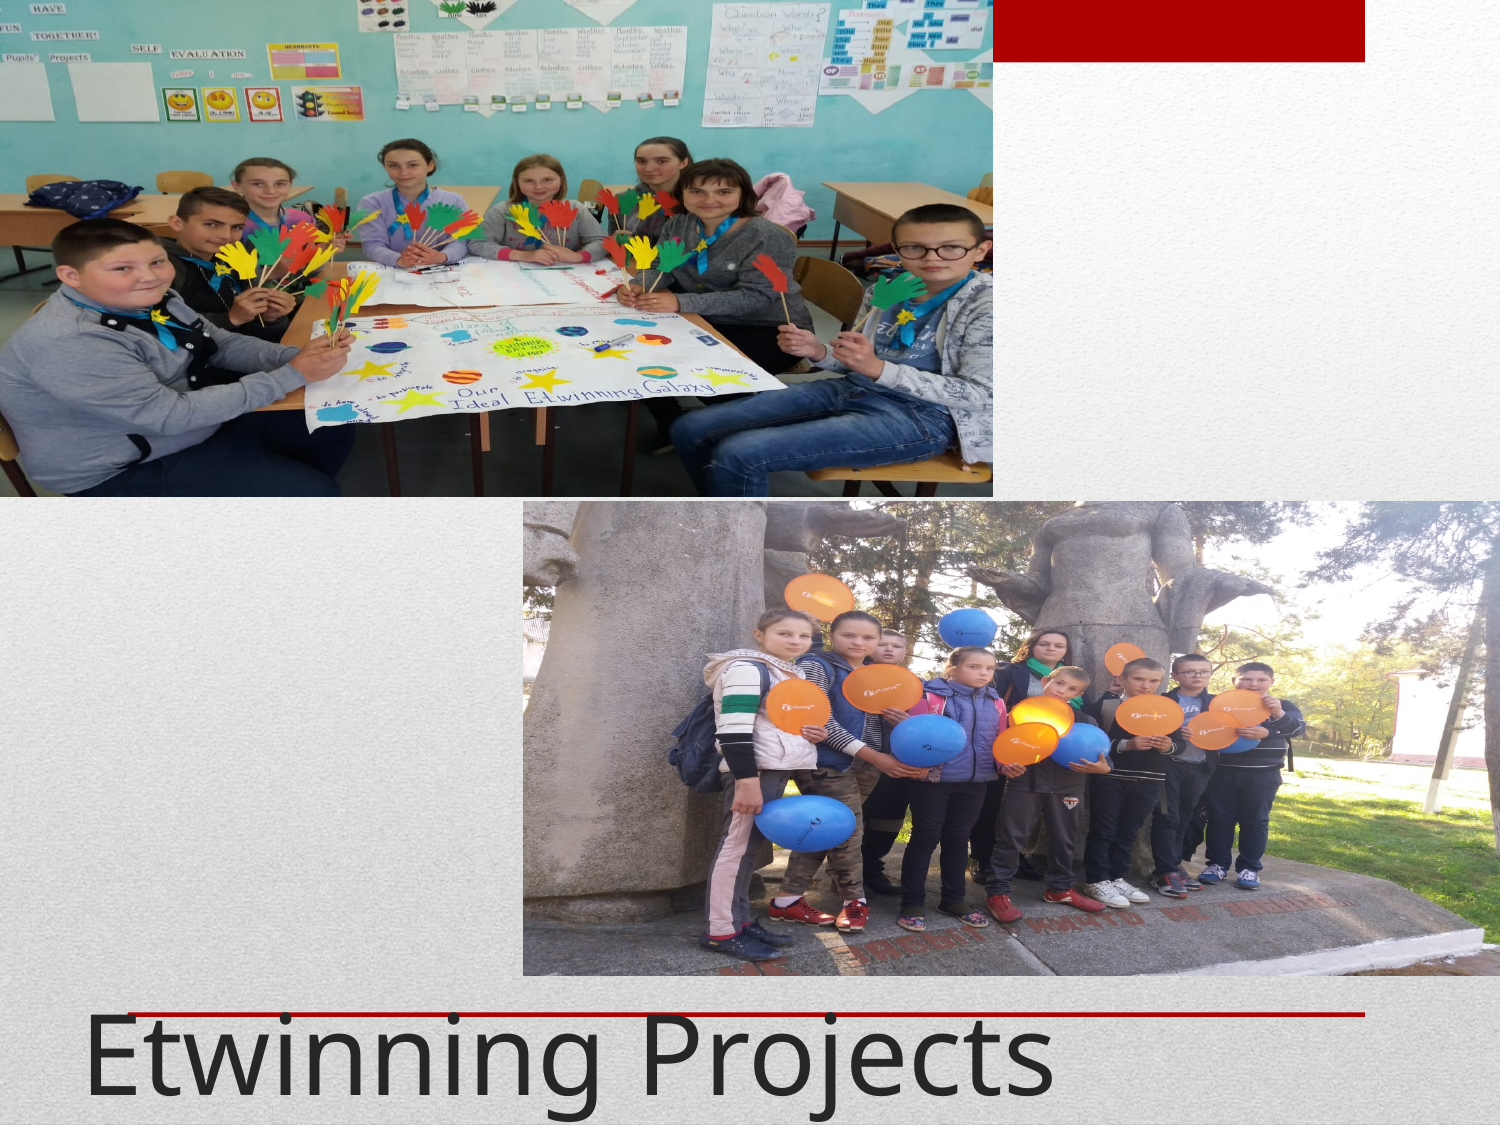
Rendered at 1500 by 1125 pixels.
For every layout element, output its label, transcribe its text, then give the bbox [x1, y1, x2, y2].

picture [0, 0, 993, 498]
picture [522, 500, 1500, 977]
title Etwinning Projects [64, 862, 1178, 1125]
